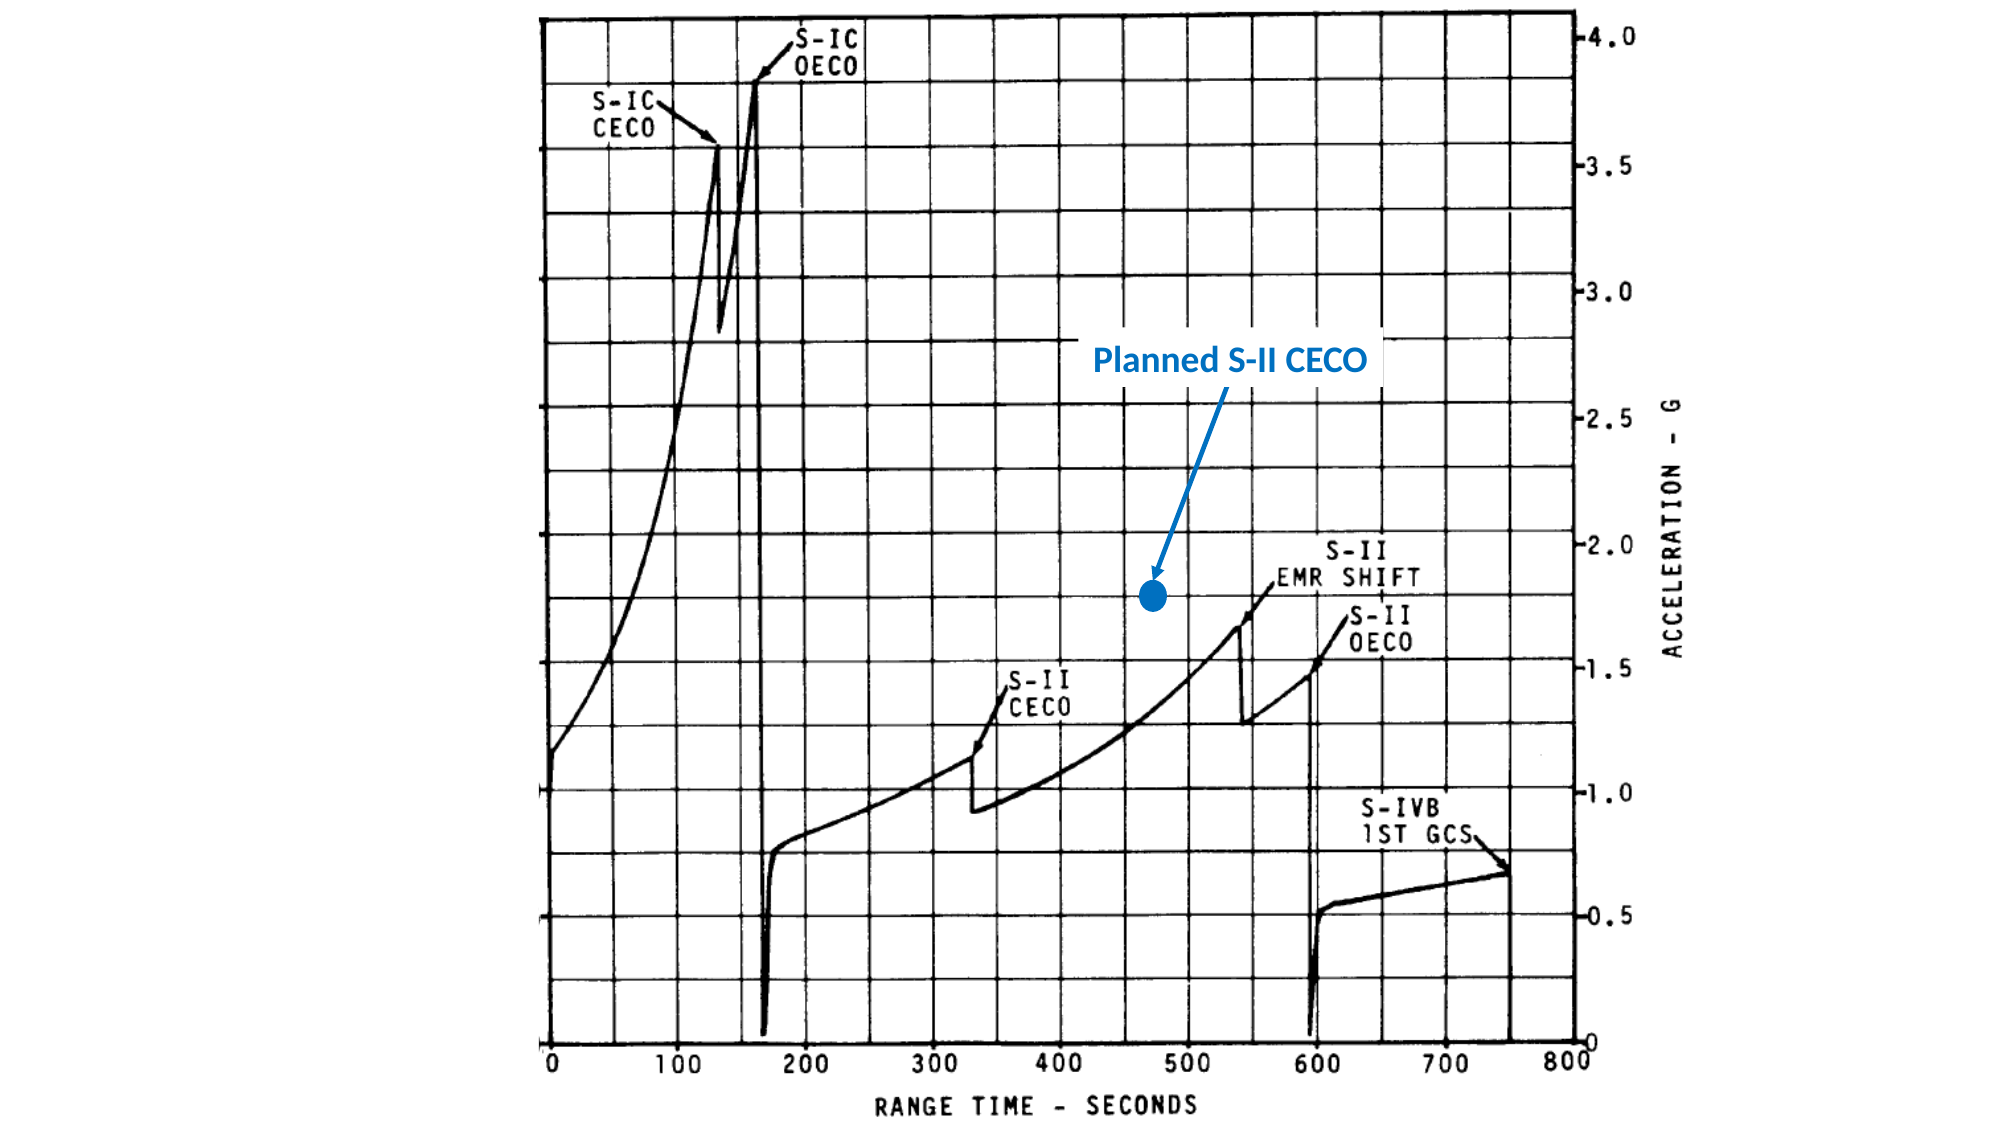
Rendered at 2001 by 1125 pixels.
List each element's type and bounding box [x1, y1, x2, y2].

text_box [1152, 385, 1228, 581]
picture [538, 0, 1714, 1125]
